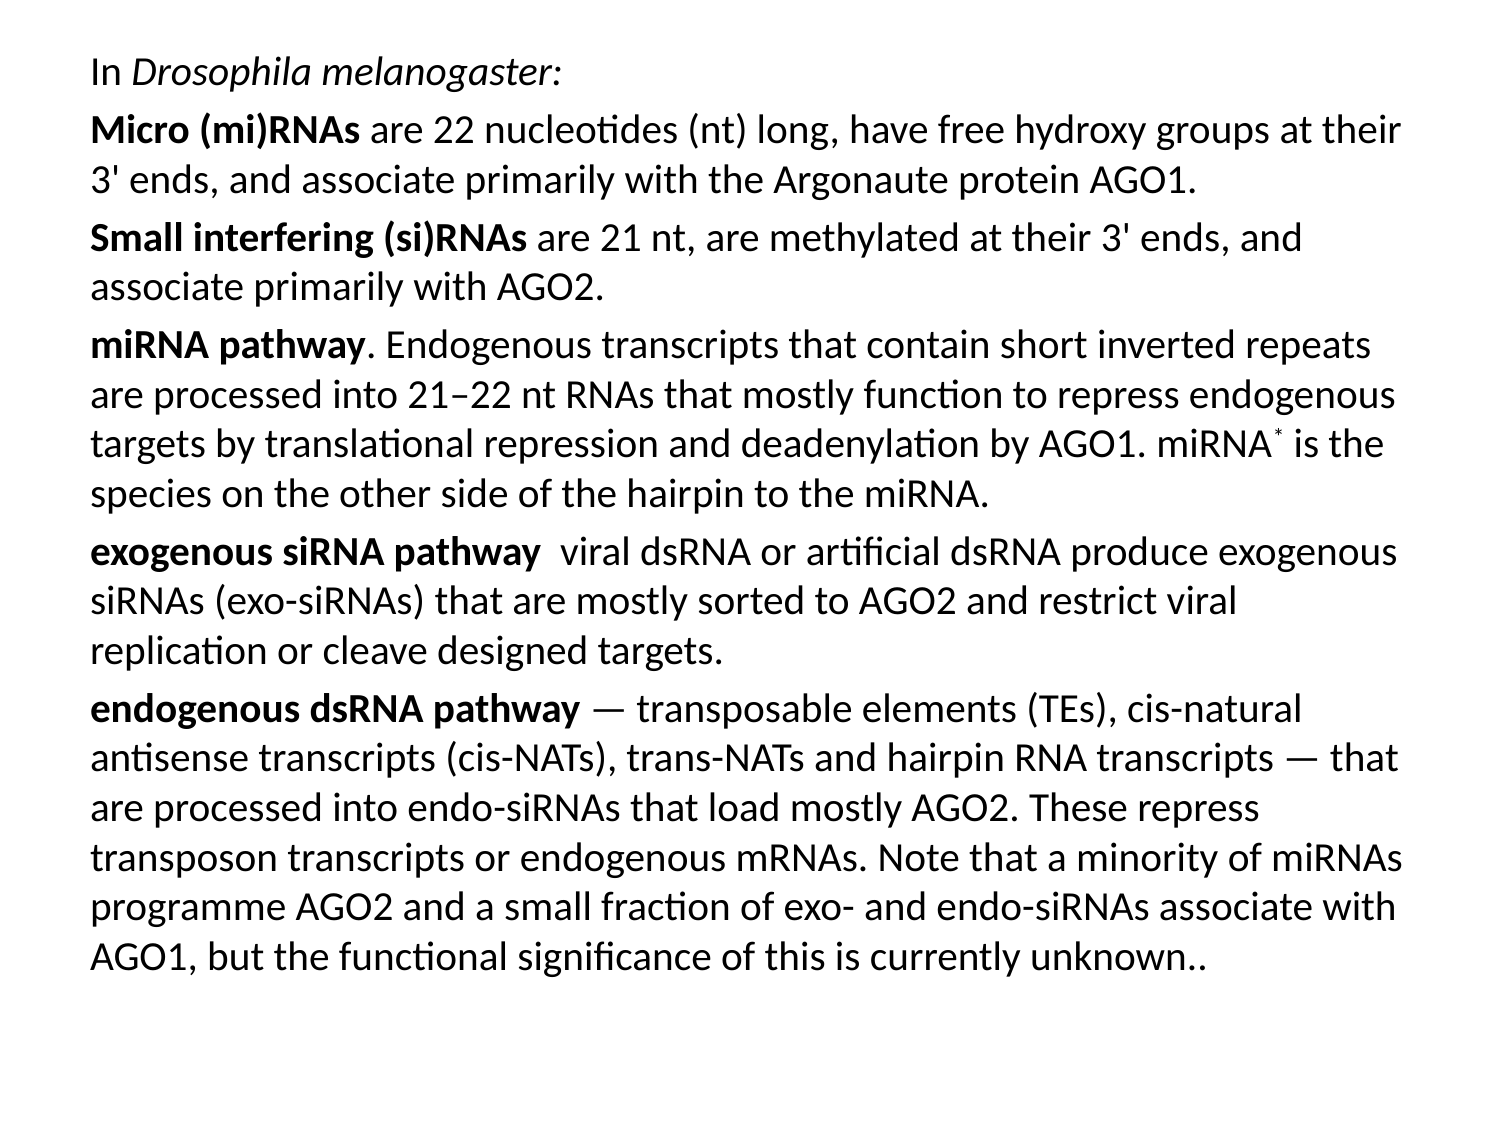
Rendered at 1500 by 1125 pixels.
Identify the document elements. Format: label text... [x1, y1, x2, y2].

list In Drosophila melanogaster: Micro (mi)RNAs are 22 nucleotides (nt) long, have free hydroxy groups at their 3' ends, and associate primarily with the Argonaute protein AGO1. Small interfering (si)RNAs are 21 nt, are methylated at their 3' ends, and associate primarily with AGO2. miRNA pathway. Endogenous transcripts that contain short inverted repeats are processed into 21–22 nt RNAs that mostly function to repress endogenous targets by translational repression and deadenylation by AGO1. miRNA* is the species on the other side of the hairpin to the miRNA. exogenous siRNA pathway viral dsRNA or artificial dsRNA produce exogenous siRNAs (exo-siRNAs) that are mostly sorted to AGO2 and restrict viral replication or cleave designed targets. endogenous dsRNA pathway — transposable elements (TEs), cis-natural antisense transcripts (cis-NATs), trans-NATs and hairpin RNA transcripts — that are processed into endo-siRNAs that load mostly AGO2. These repress transposon transcripts or endogenous mRNAs. Note that a minority of miRNAs programme AGO2 and a small fraction of exo- and endo-siRNAs associate with AGO1, but the functional significance of this is currently unknown.. [75, 36, 1425, 1005]
